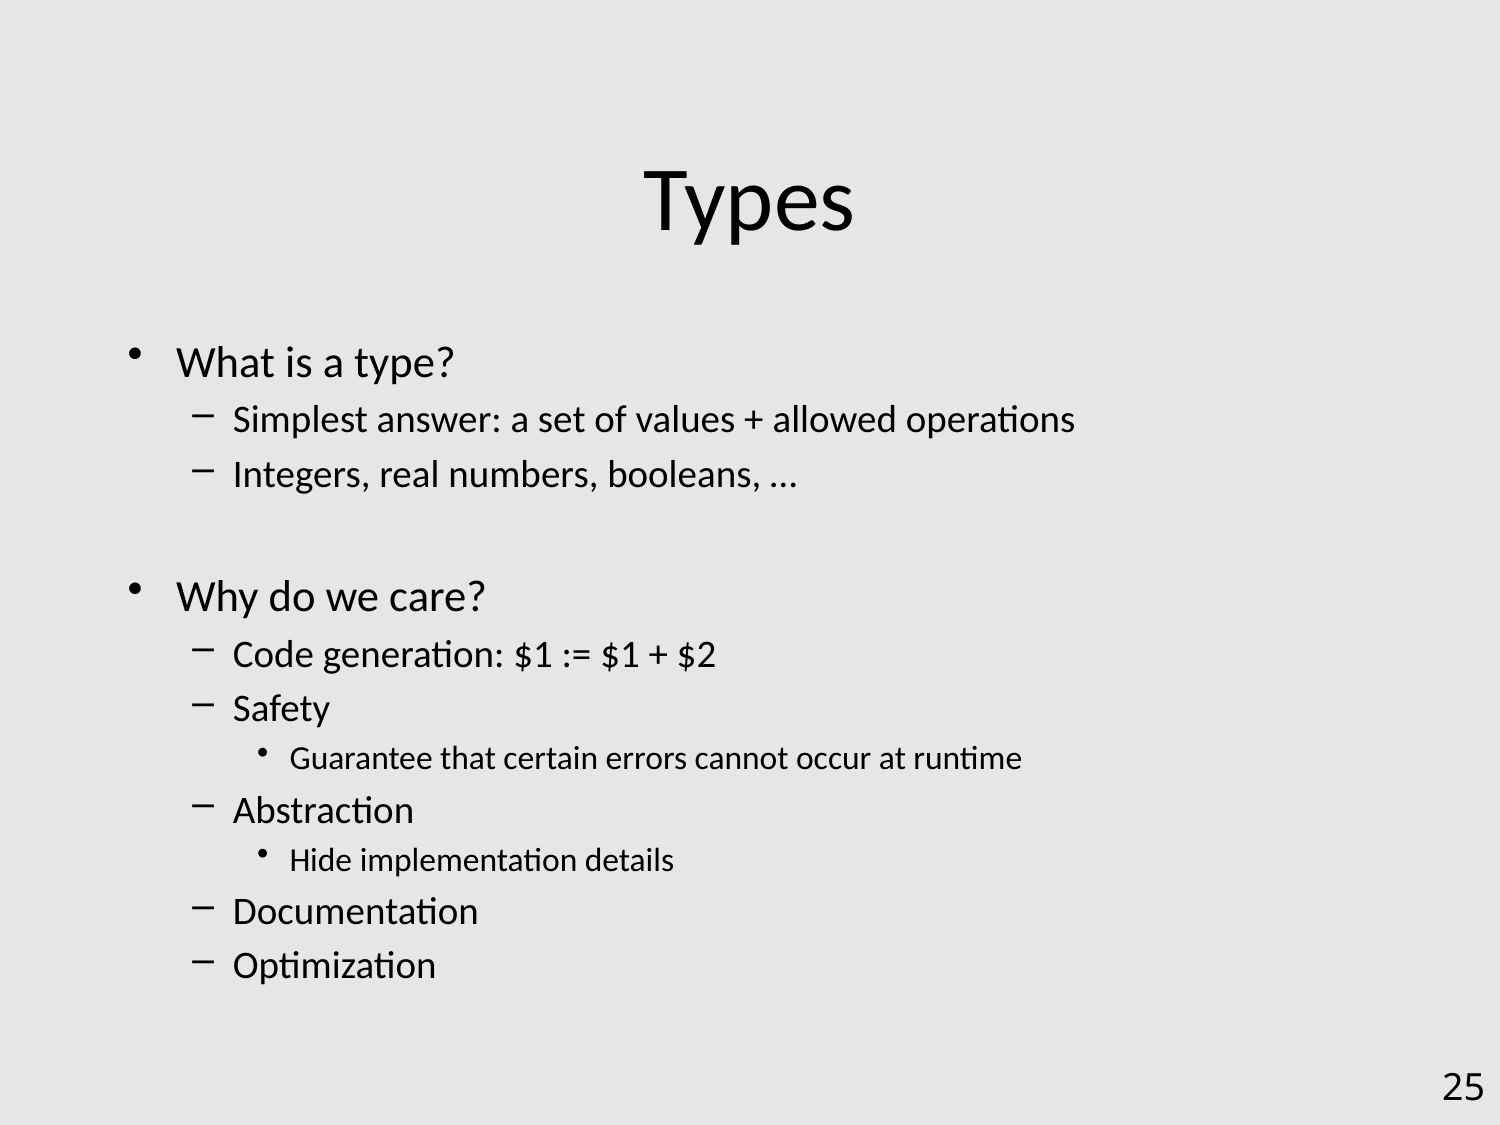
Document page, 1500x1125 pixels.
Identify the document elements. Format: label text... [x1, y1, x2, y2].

slide_number 25 [1187, 1055, 1500, 1102]
list What is a type? Simplest answer: a set of values + allowed operations Integers, real numbers, booleans, … Why do we care? Code generation: $1 := $1 + $2 Safety Guarantee that certain errors cannot occur at runtime Abstraction Hide implementation details Documentation Optimization [112, 324, 1388, 1000]
title Types [112, 99, 1388, 288]
